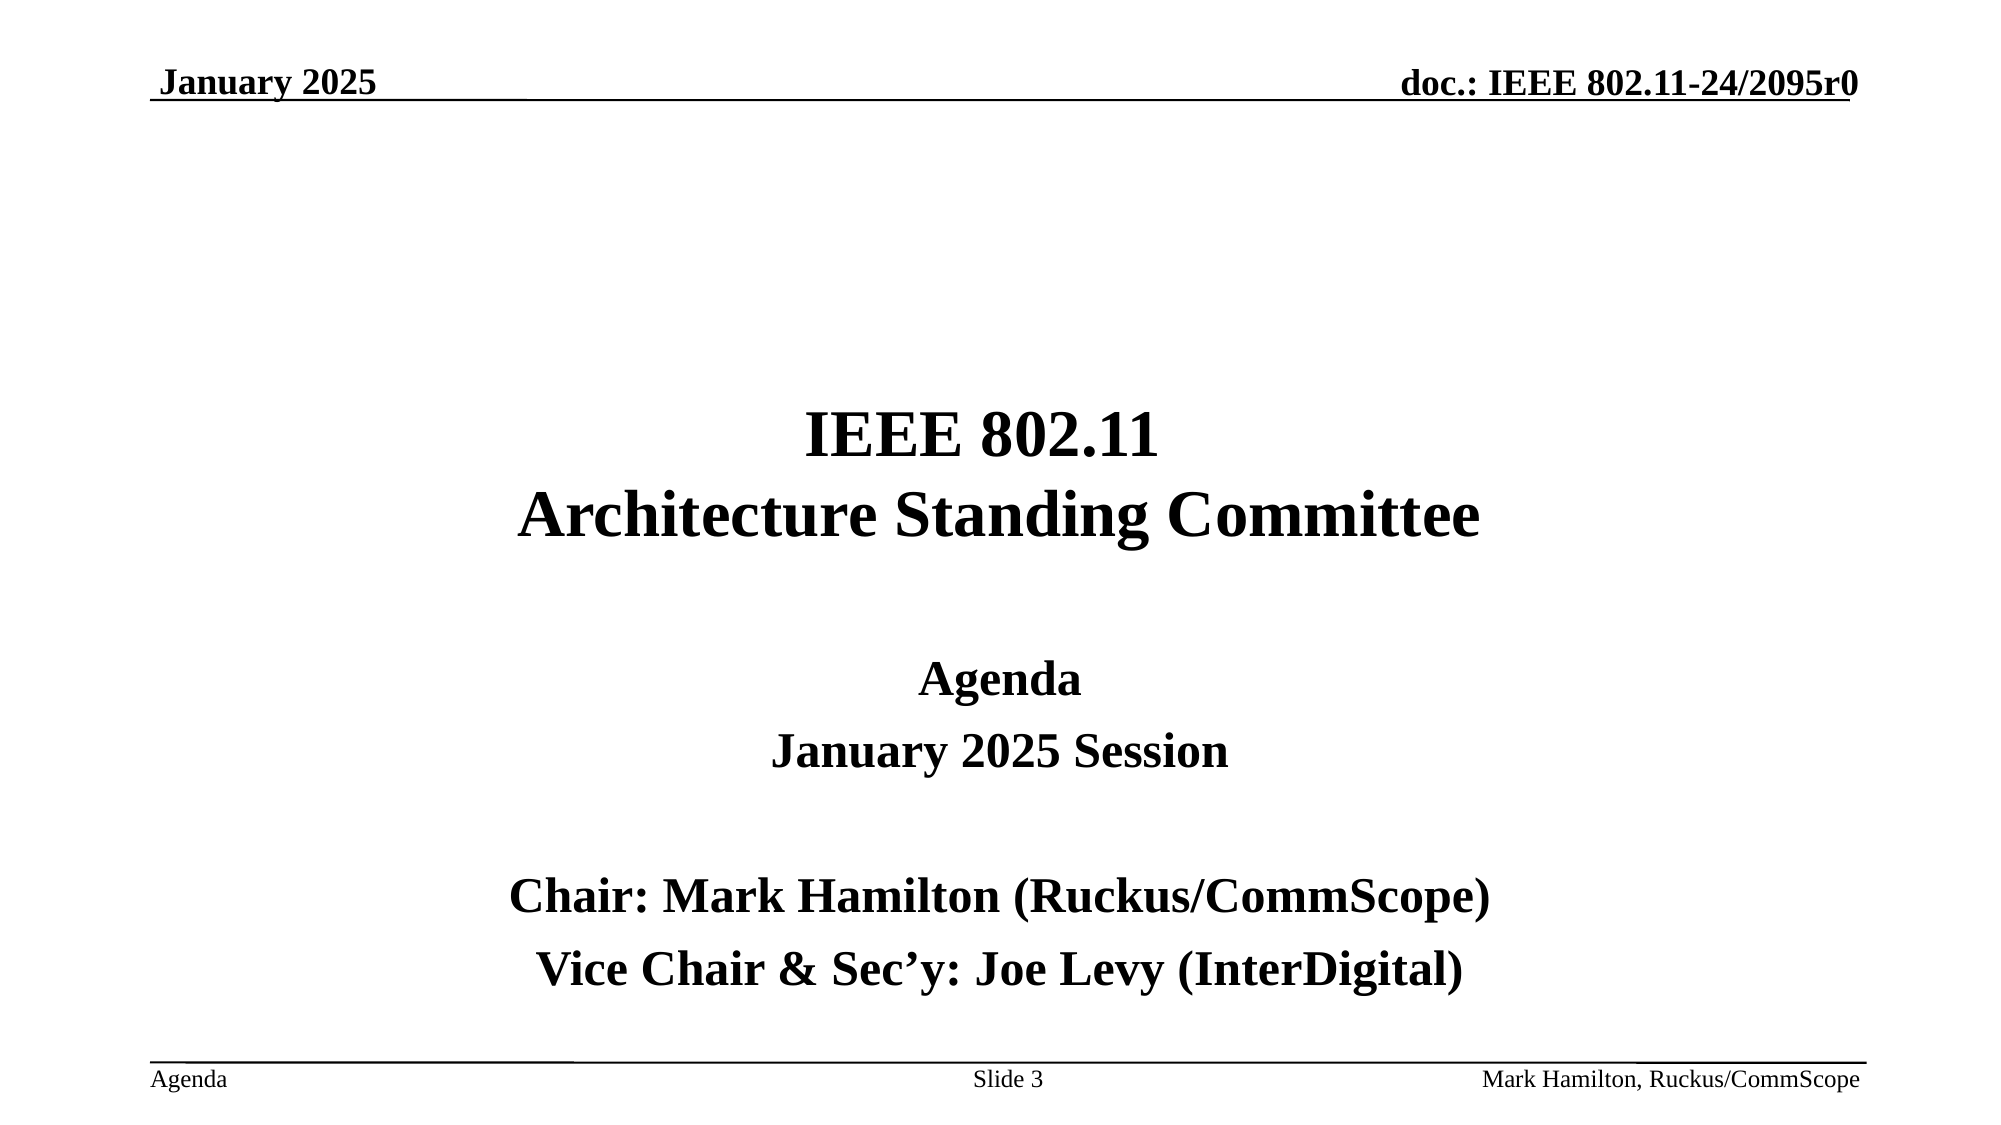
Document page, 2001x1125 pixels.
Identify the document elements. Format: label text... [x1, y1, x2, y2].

subtitle Agenda January 2025 Session Chair: Mark Hamilton (Ruckus/CommScope) Vice Chair & Sec’y: Joe Levy (InterDigital) [299, 637, 1701, 926]
title IEEE 802.11 Architecture Standing Committee [149, 349, 1851, 591]
slide_number Slide 3 [950, 1061, 1067, 1123]
